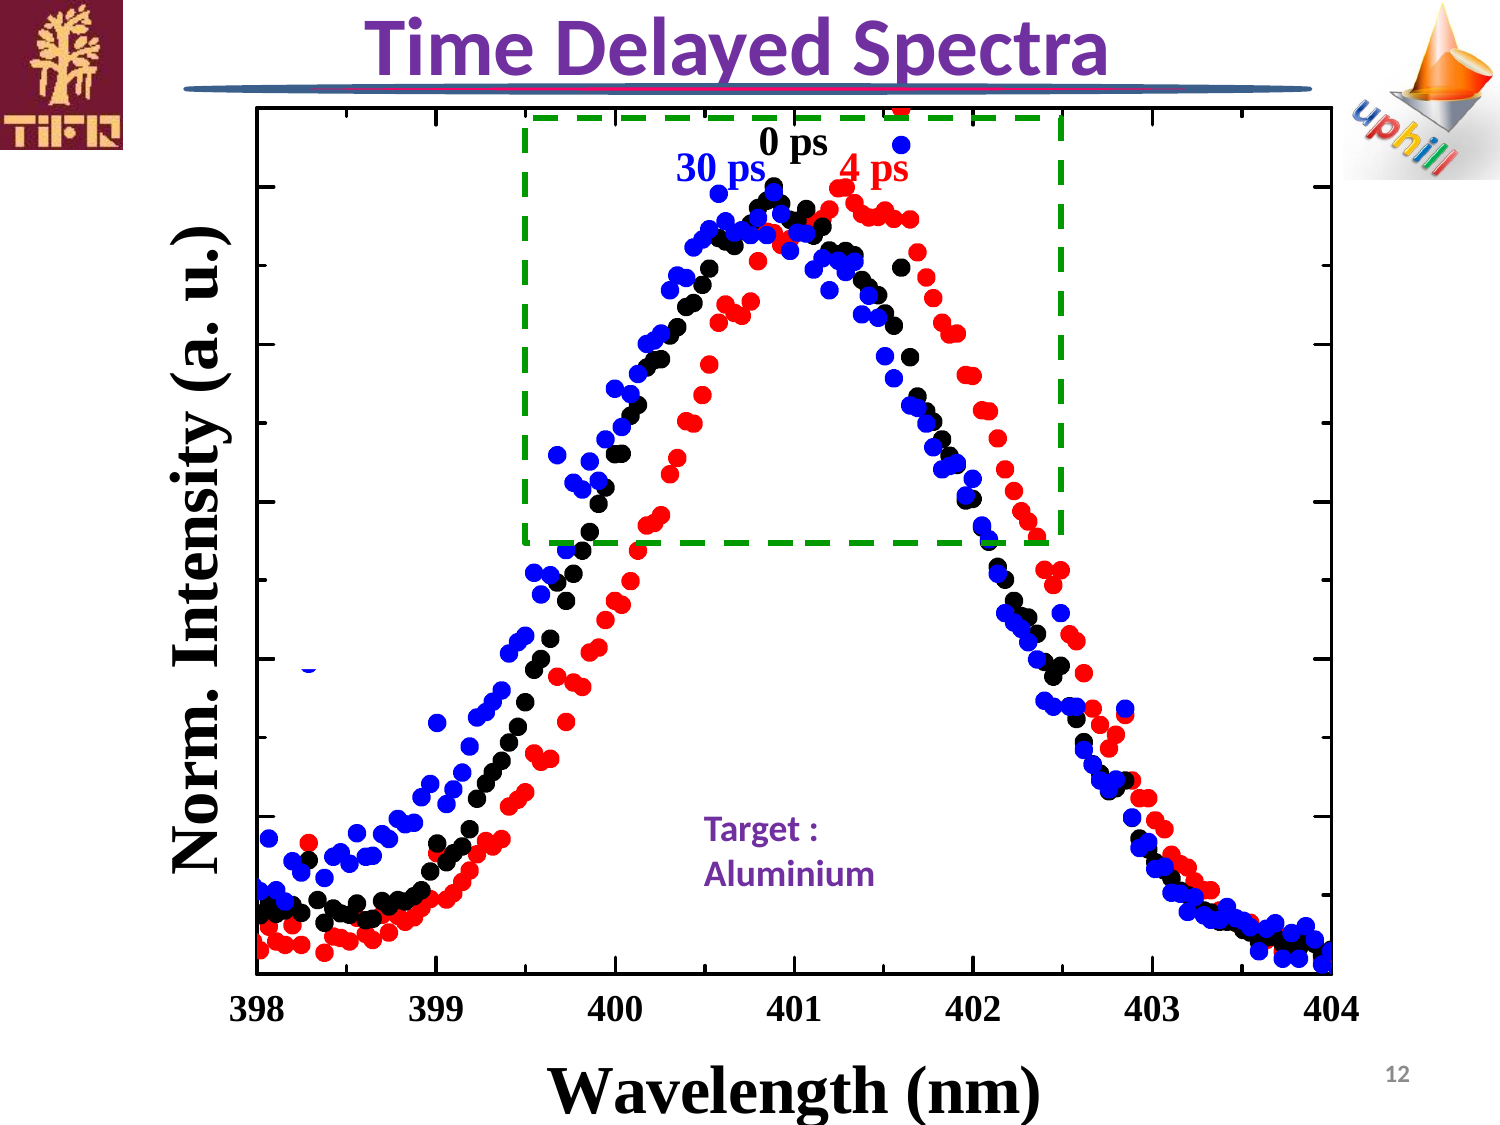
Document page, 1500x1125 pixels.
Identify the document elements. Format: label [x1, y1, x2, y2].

picture [1343, 1, 1500, 180]
text_box [0, 0, 1500, 1125]
picture [0, 0, 123, 151]
